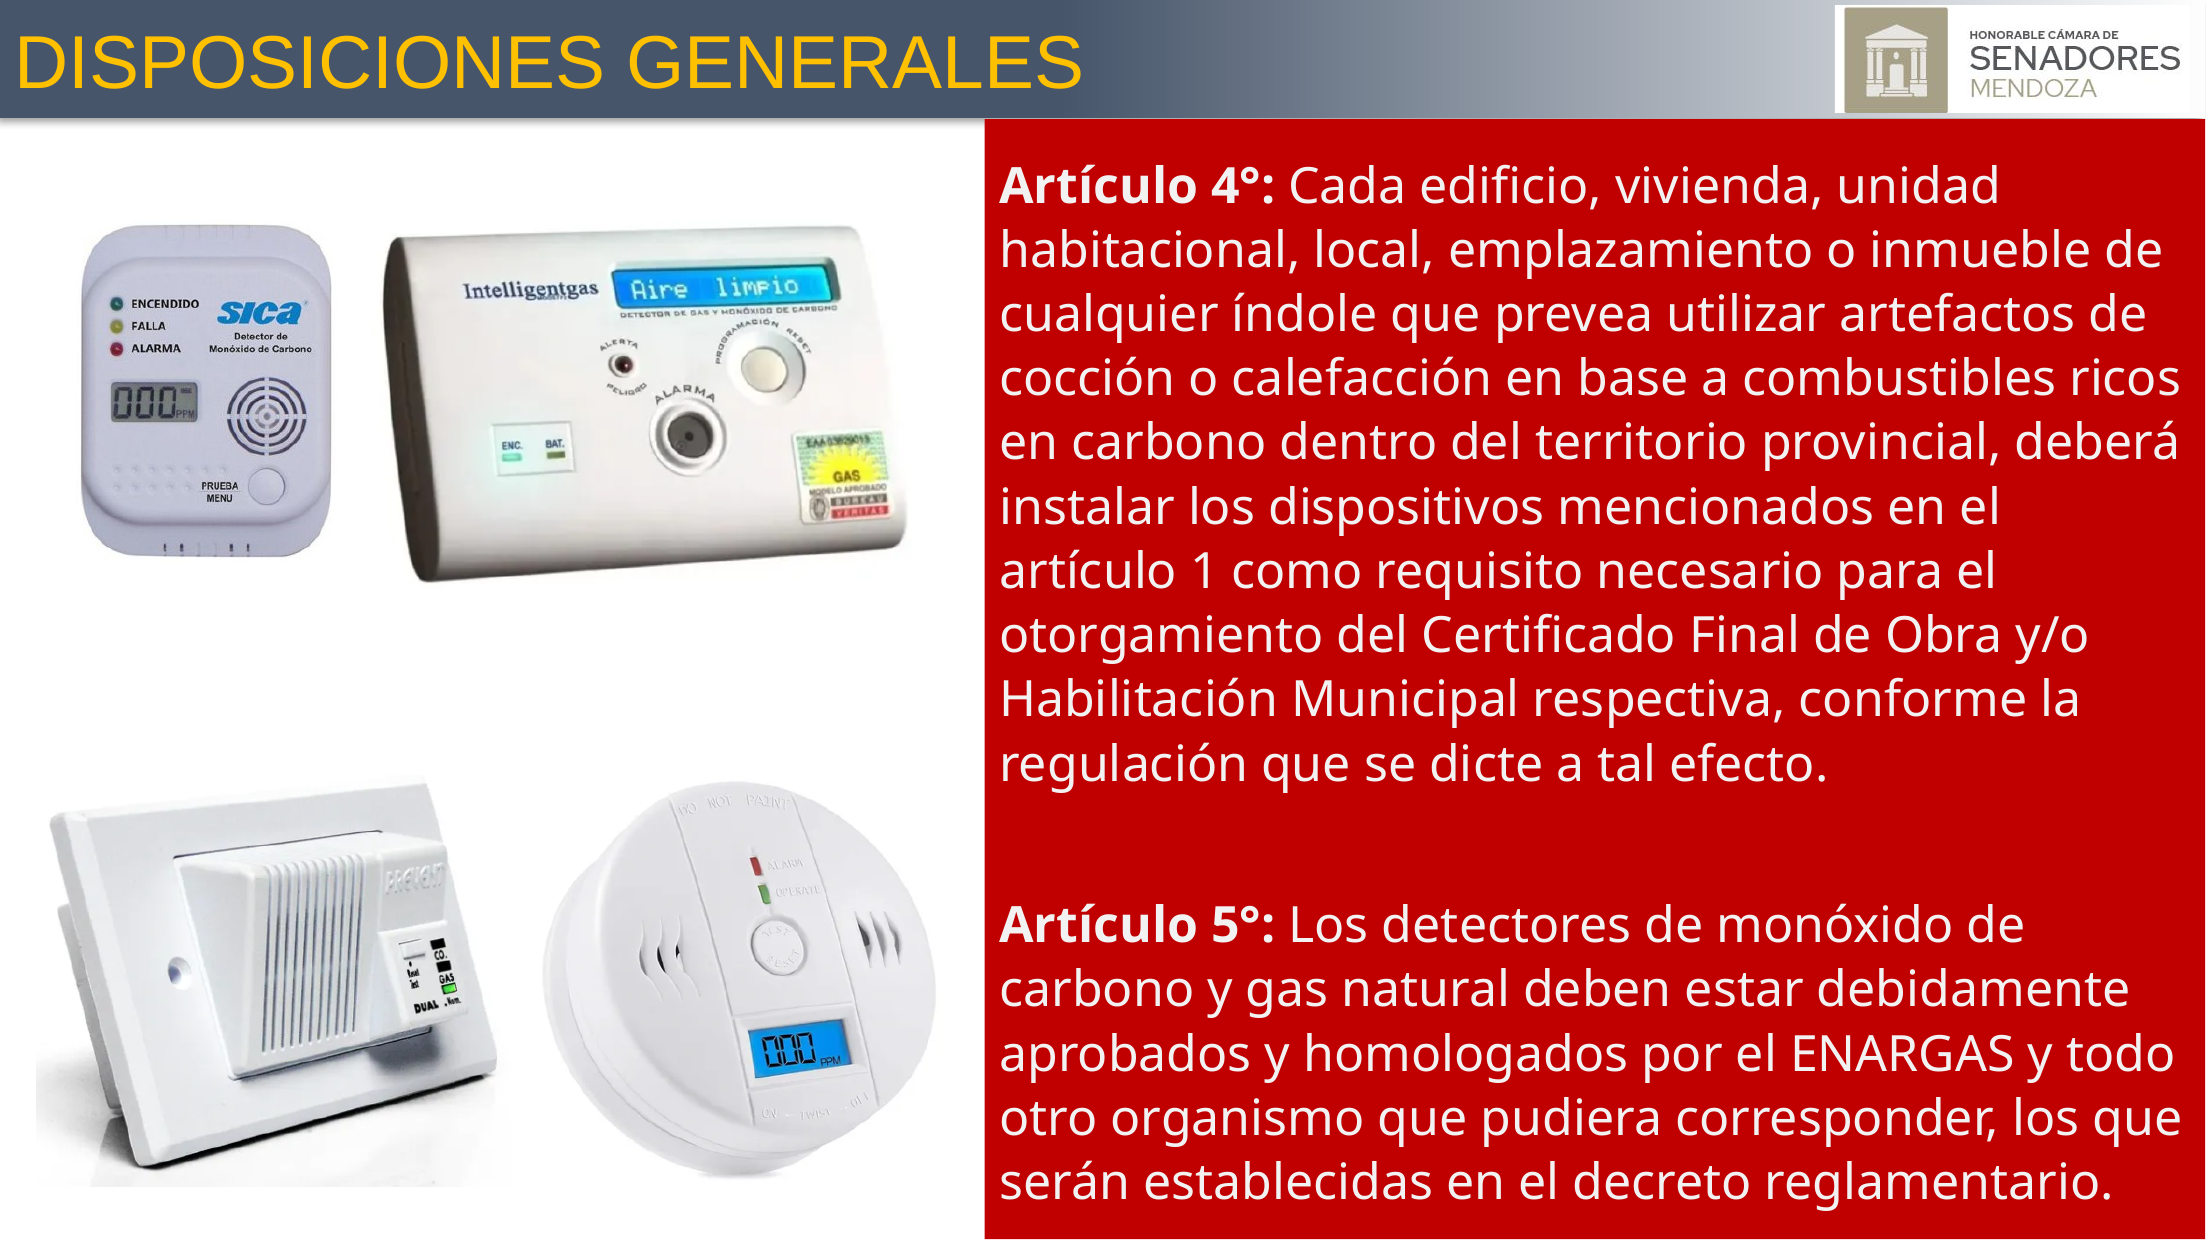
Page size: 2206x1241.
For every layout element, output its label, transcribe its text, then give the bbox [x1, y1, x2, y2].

picture [1834, 5, 2190, 113]
picture [30, 769, 511, 1187]
picture [0, 182, 915, 600]
text_box DISPOSICIONES GENERALES [0, 0, 2206, 120]
picture [524, 770, 949, 1188]
text_box Artículo 4°: Cada edificio, vivienda, unidad habitacional, local, emplazamiento o inmueble de cualquier índole que prevea utilizar artefactos de cocción o calefacción en base a combustibles ricos en carbono dentro del territorio provincial, deberá instalar los dispositivos mencionados en el artículo 1 como requisito necesario para el otorgamiento del Certificado Final de Obra y/o Habilitación Municipal respectiva, conforme la regulación que se dicte a tal efecto. Artículo 5°: Los detectores de monóxido de carbono y gas natural deben estar debidamente aprobados y homologados por el ENARGAS y todo otro organismo que pudiera corresponder, los que serán establecidas en el decreto reglamentario. [982, 117, 2206, 1241]
